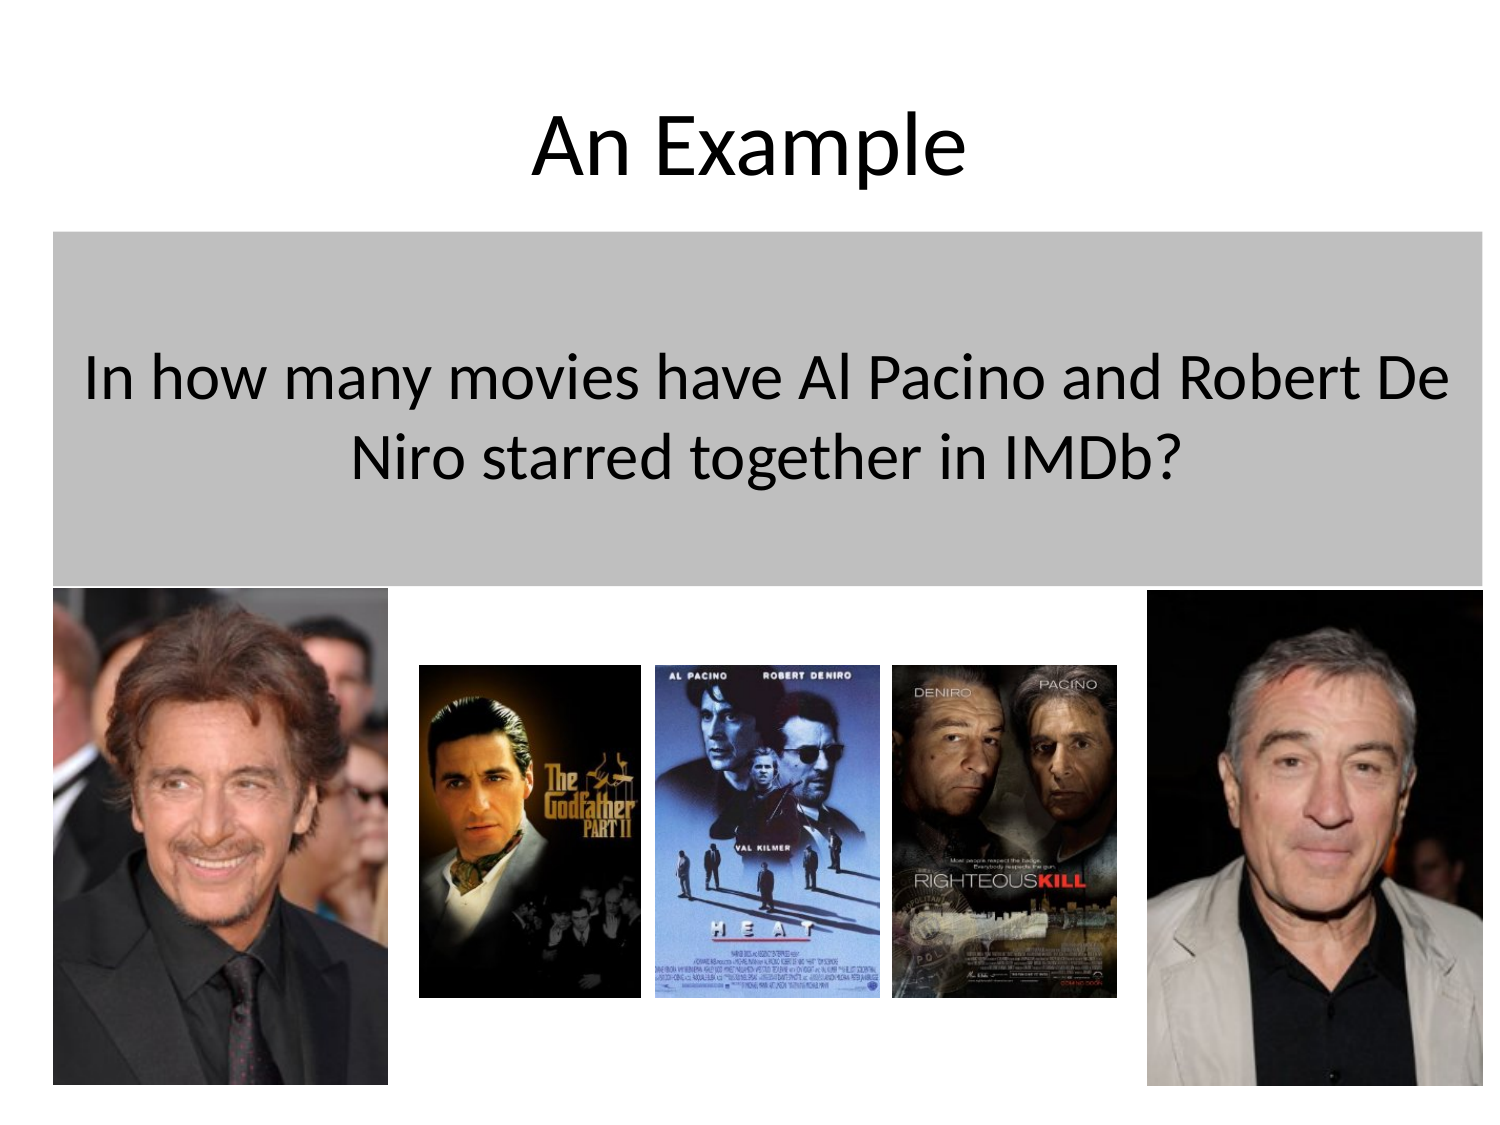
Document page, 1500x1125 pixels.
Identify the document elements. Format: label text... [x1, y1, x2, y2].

picture [52, 588, 388, 1085]
text_box In how many movies have Al Pacino and Robert De Niro starred together in IMDb? [53, 231, 1483, 587]
text_box ? [646, 739, 650, 995]
picture [1147, 589, 1483, 1086]
picture [655, 664, 881, 998]
picture [419, 664, 642, 998]
picture [891, 664, 1117, 998]
title An Example [75, 45, 1425, 231]
